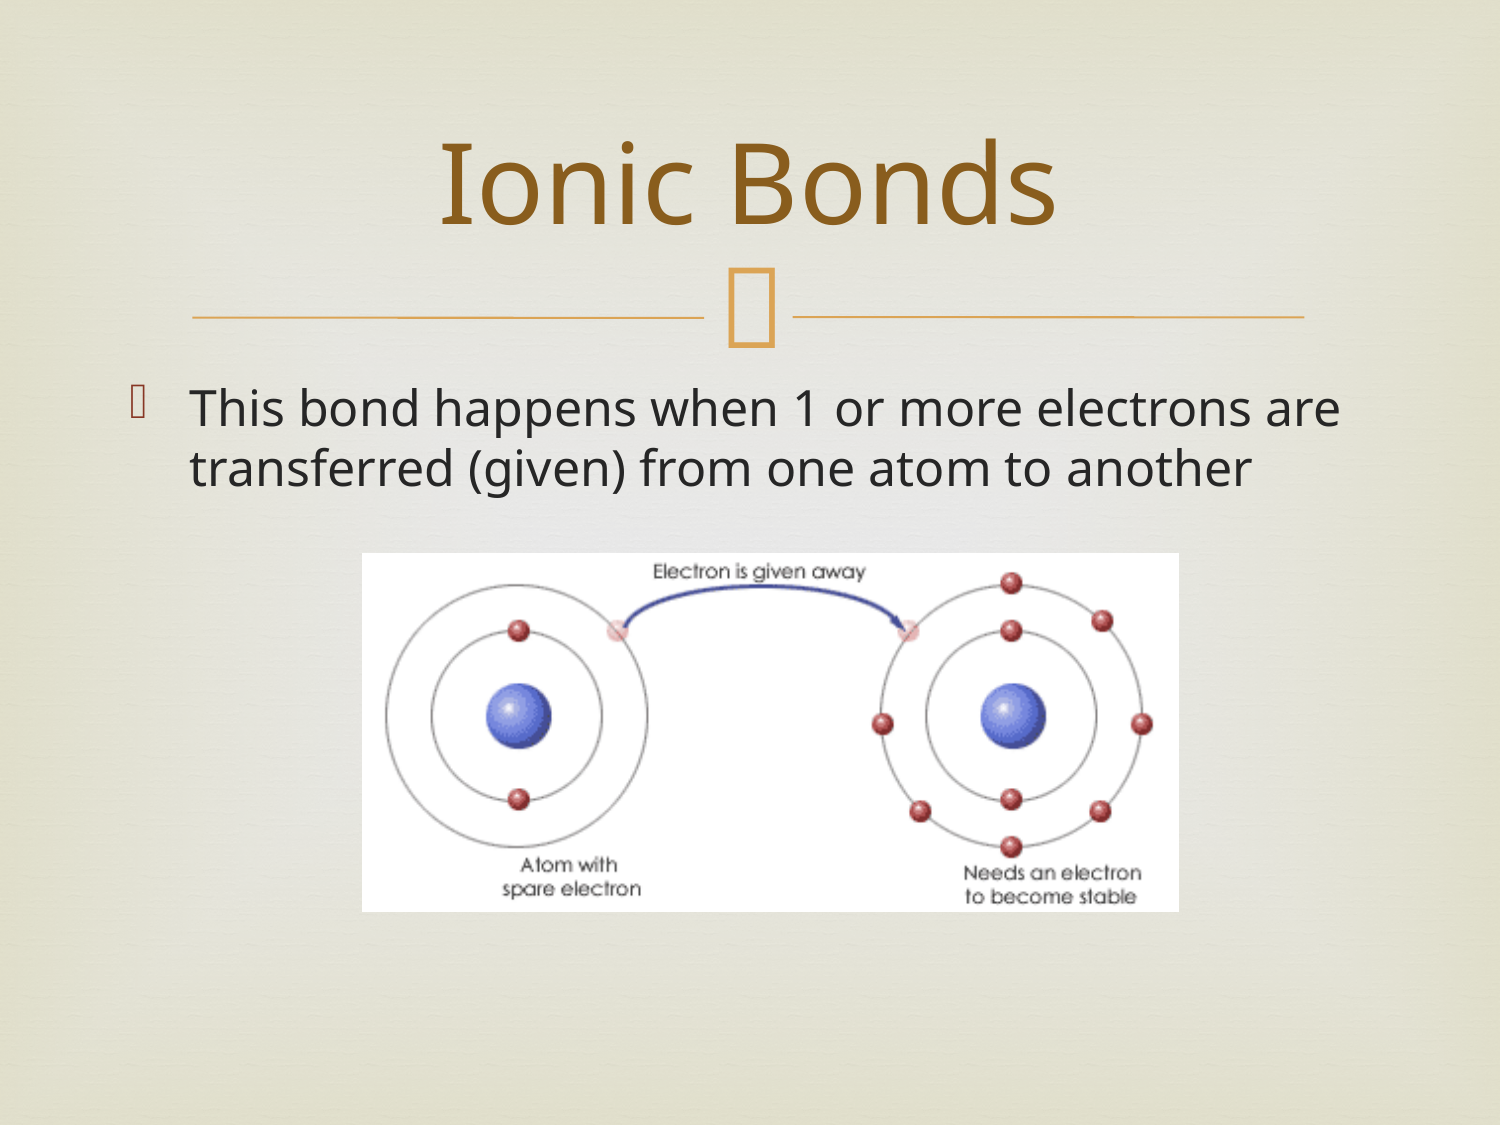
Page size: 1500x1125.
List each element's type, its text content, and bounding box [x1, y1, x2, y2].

title Ionic Bonds [112, 93, 1386, 267]
list This bond happens when 1 or more electrons are transferred (given) from one atom to another [114, 368, 1386, 1005]
picture [361, 553, 1180, 912]
